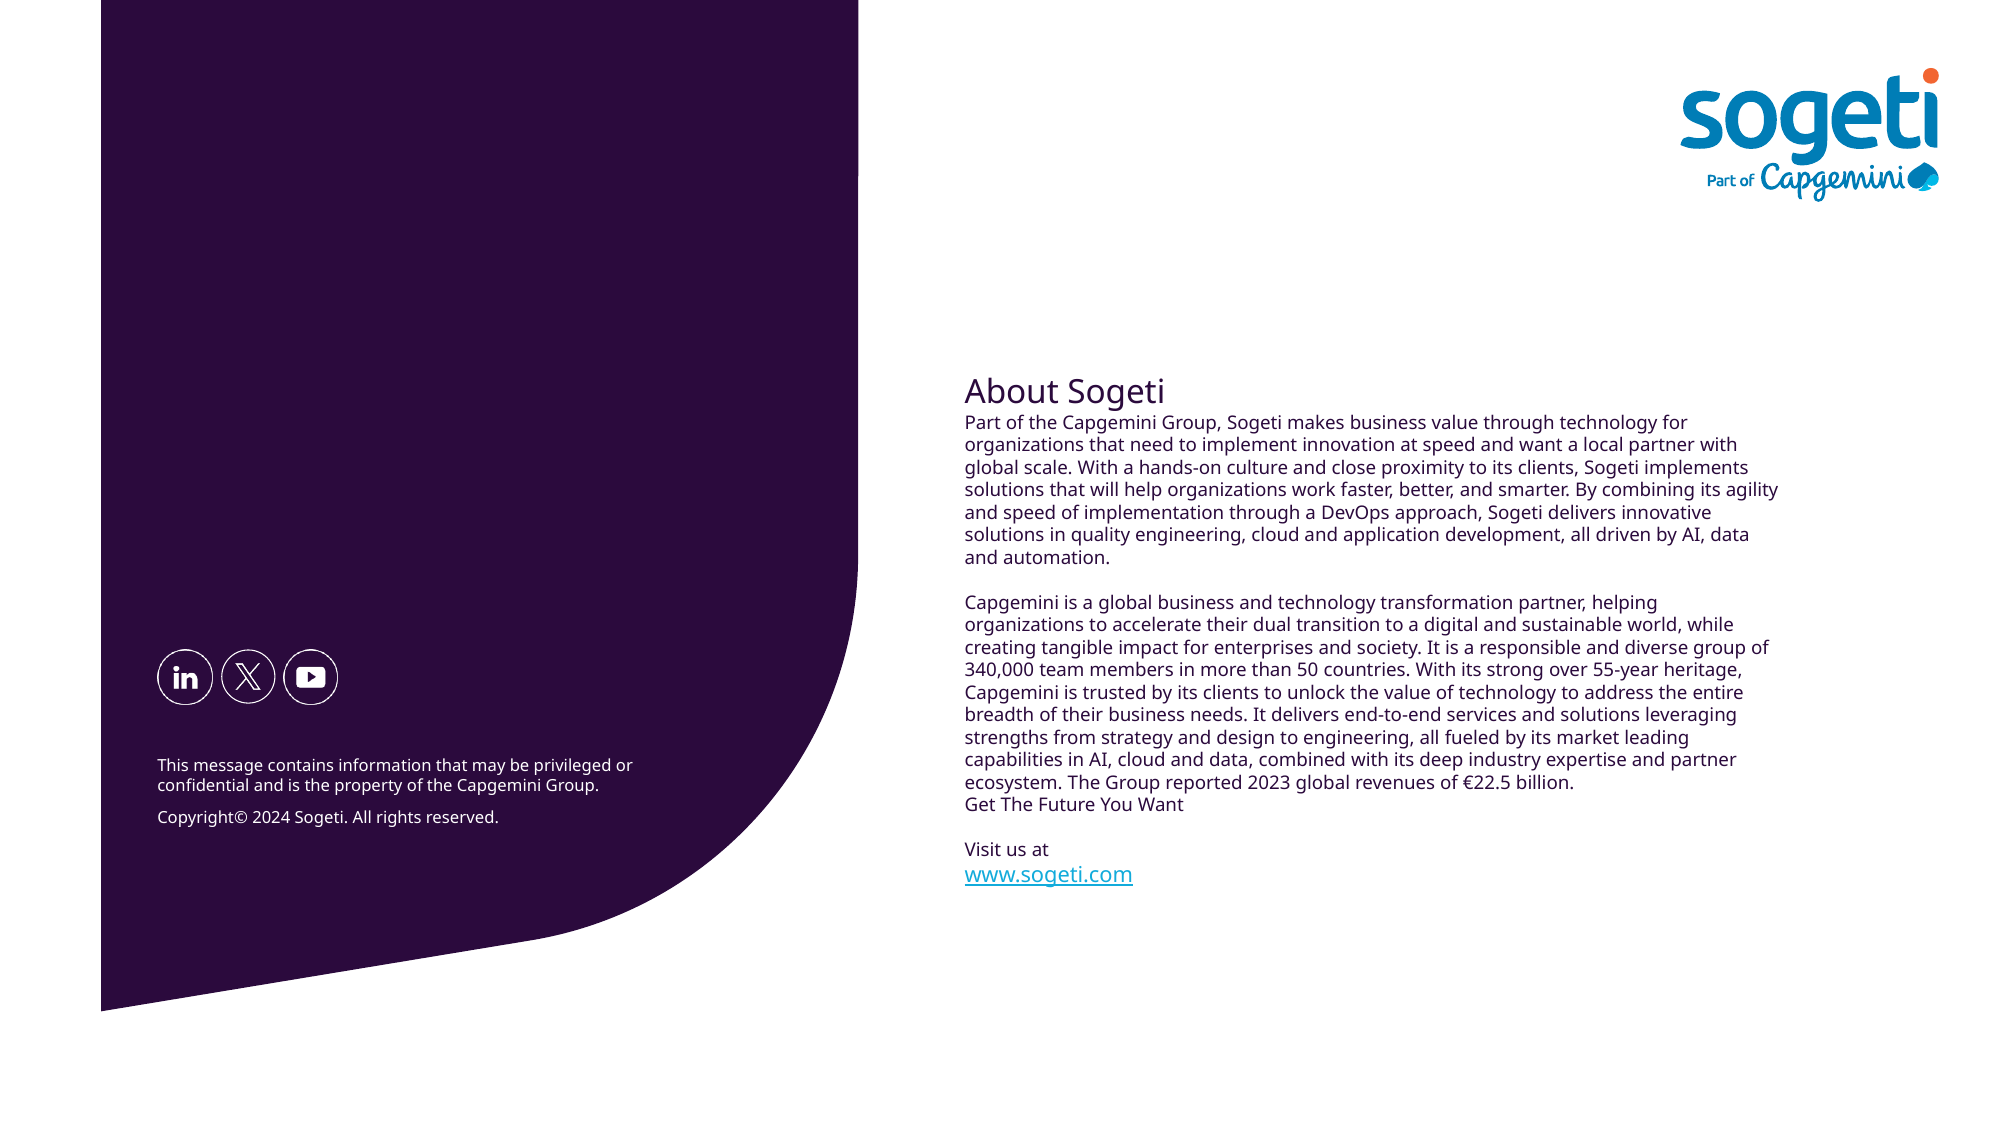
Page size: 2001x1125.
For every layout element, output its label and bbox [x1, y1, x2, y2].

picture [235, 663, 261, 690]
picture [157, 649, 213, 705]
picture [283, 649, 338, 705]
